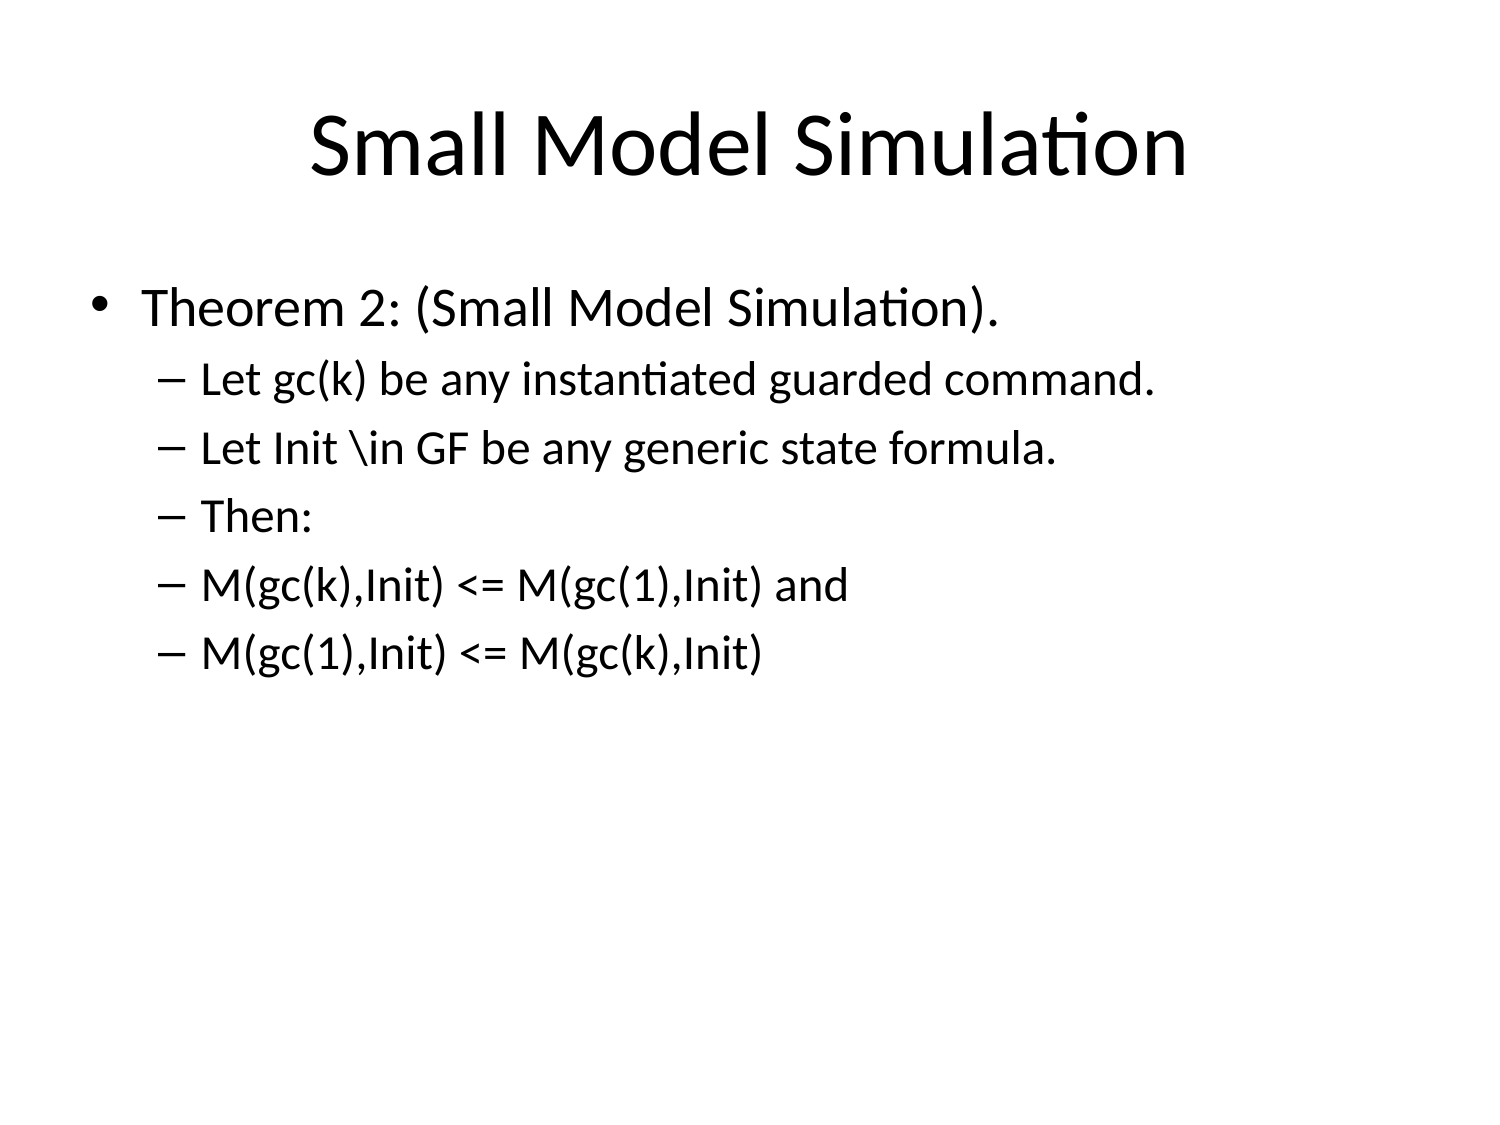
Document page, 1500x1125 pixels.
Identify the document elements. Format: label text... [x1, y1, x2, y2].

list Theorem 2: (Small Model Simulation). Let gc(k) be any instantiated guarded command. Let Init \in GF be any generic state formula. Then: M(gc(k),Init) <= M(gc(1),Init) and M(gc(1),Init) <= M(gc(k),Init) [75, 262, 1425, 688]
title Small Model Simulation [75, 45, 1425, 233]
